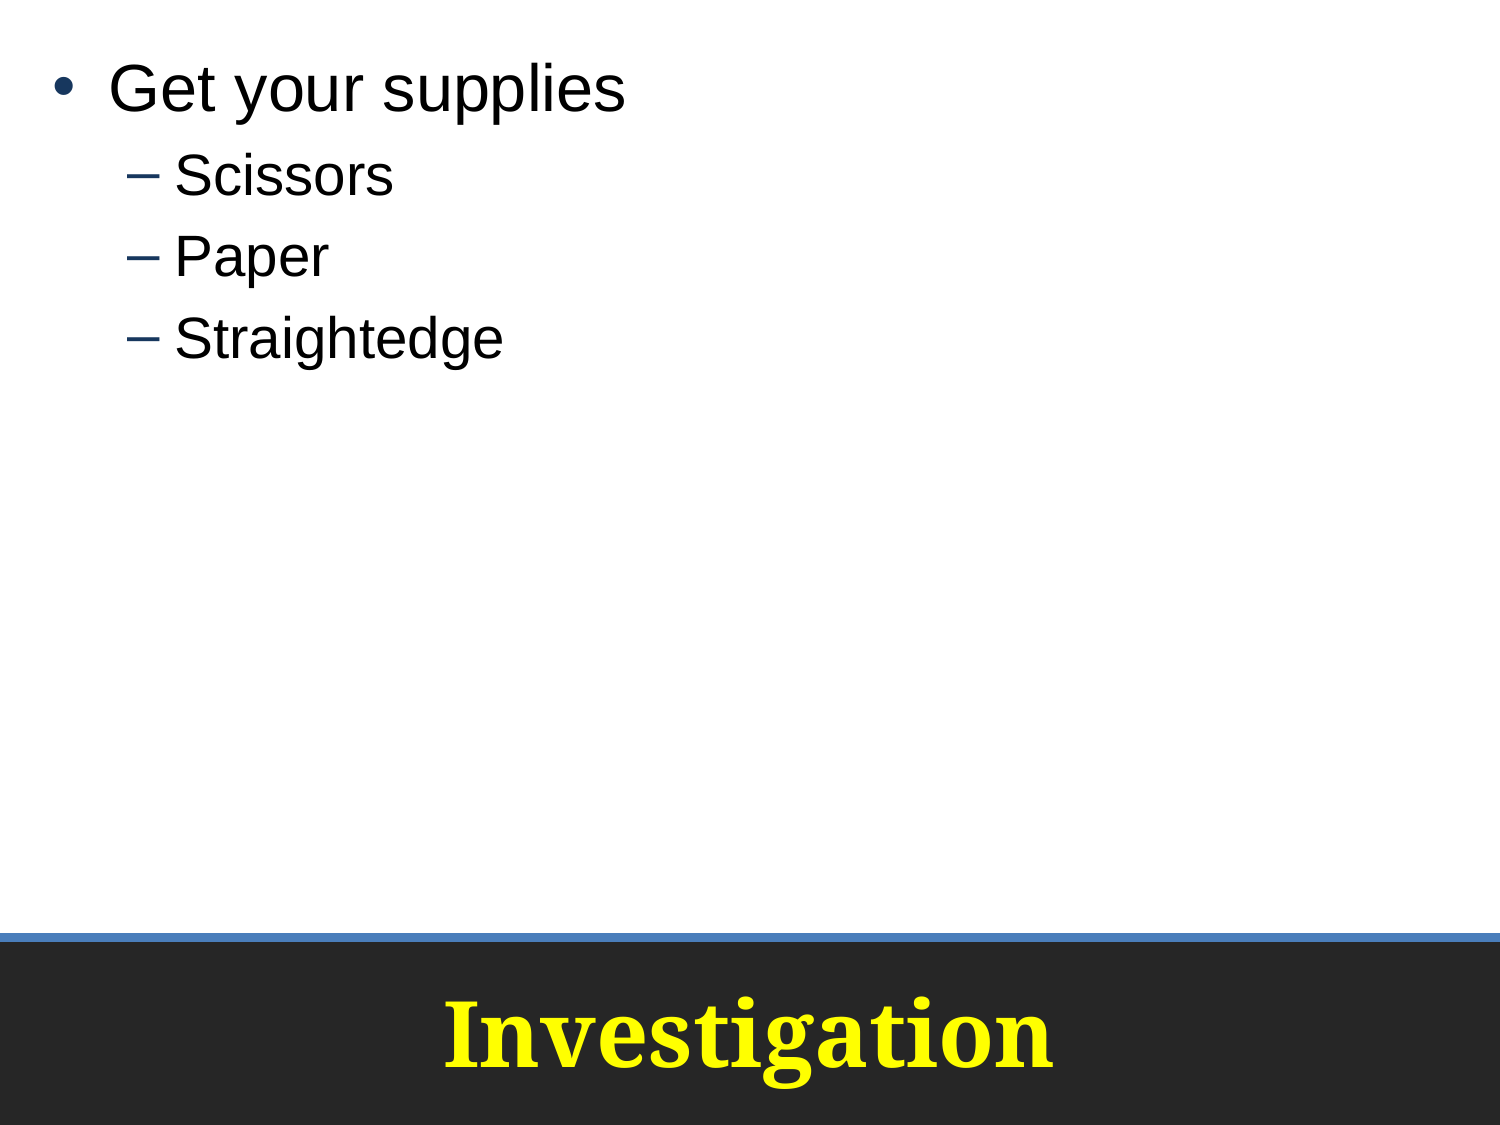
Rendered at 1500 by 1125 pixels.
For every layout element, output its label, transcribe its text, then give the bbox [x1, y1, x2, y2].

title Investigation [37, 937, 1463, 1125]
list Get your supplies Scissors Paper Straightedge [37, 37, 1463, 925]
